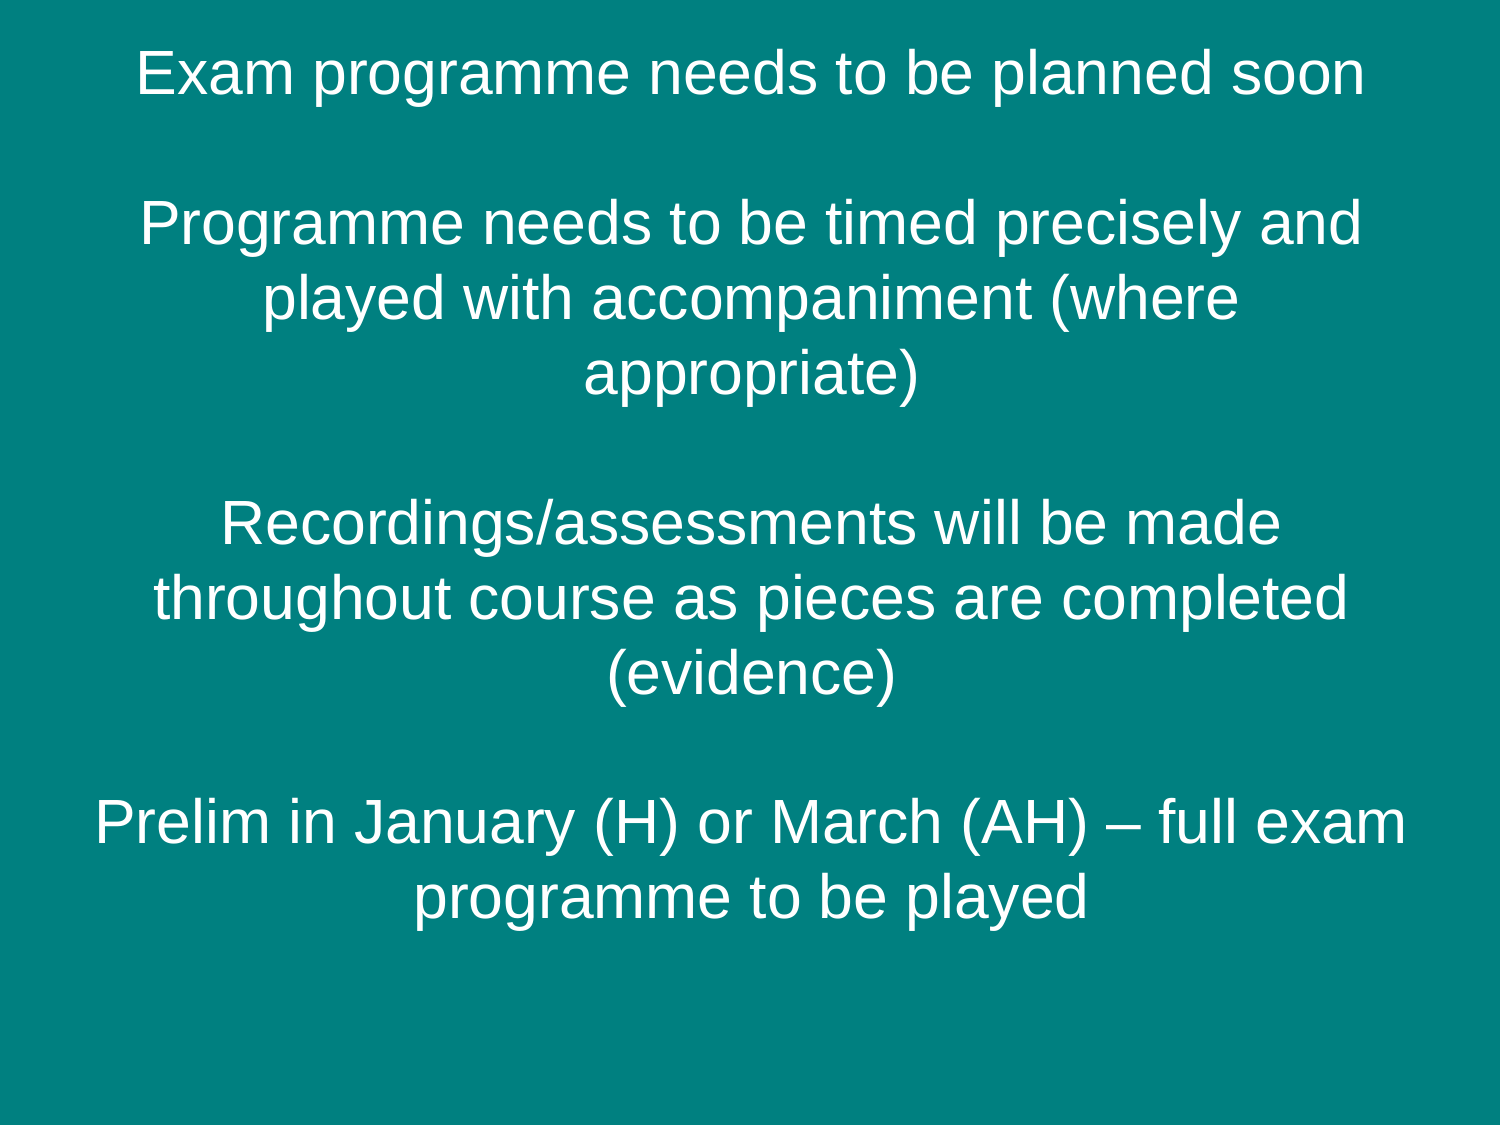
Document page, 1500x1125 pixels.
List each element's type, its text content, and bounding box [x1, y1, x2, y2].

title Exam programme needs to be planned soon Programme needs to be timed precisely and played with accompaniment (where appropriate) Recordings/assessments will be made throughout course as pieces are completed (evidence) Prelim in January (H) or March (AH) – full exam programme to be played [76, 54, 1427, 1094]
